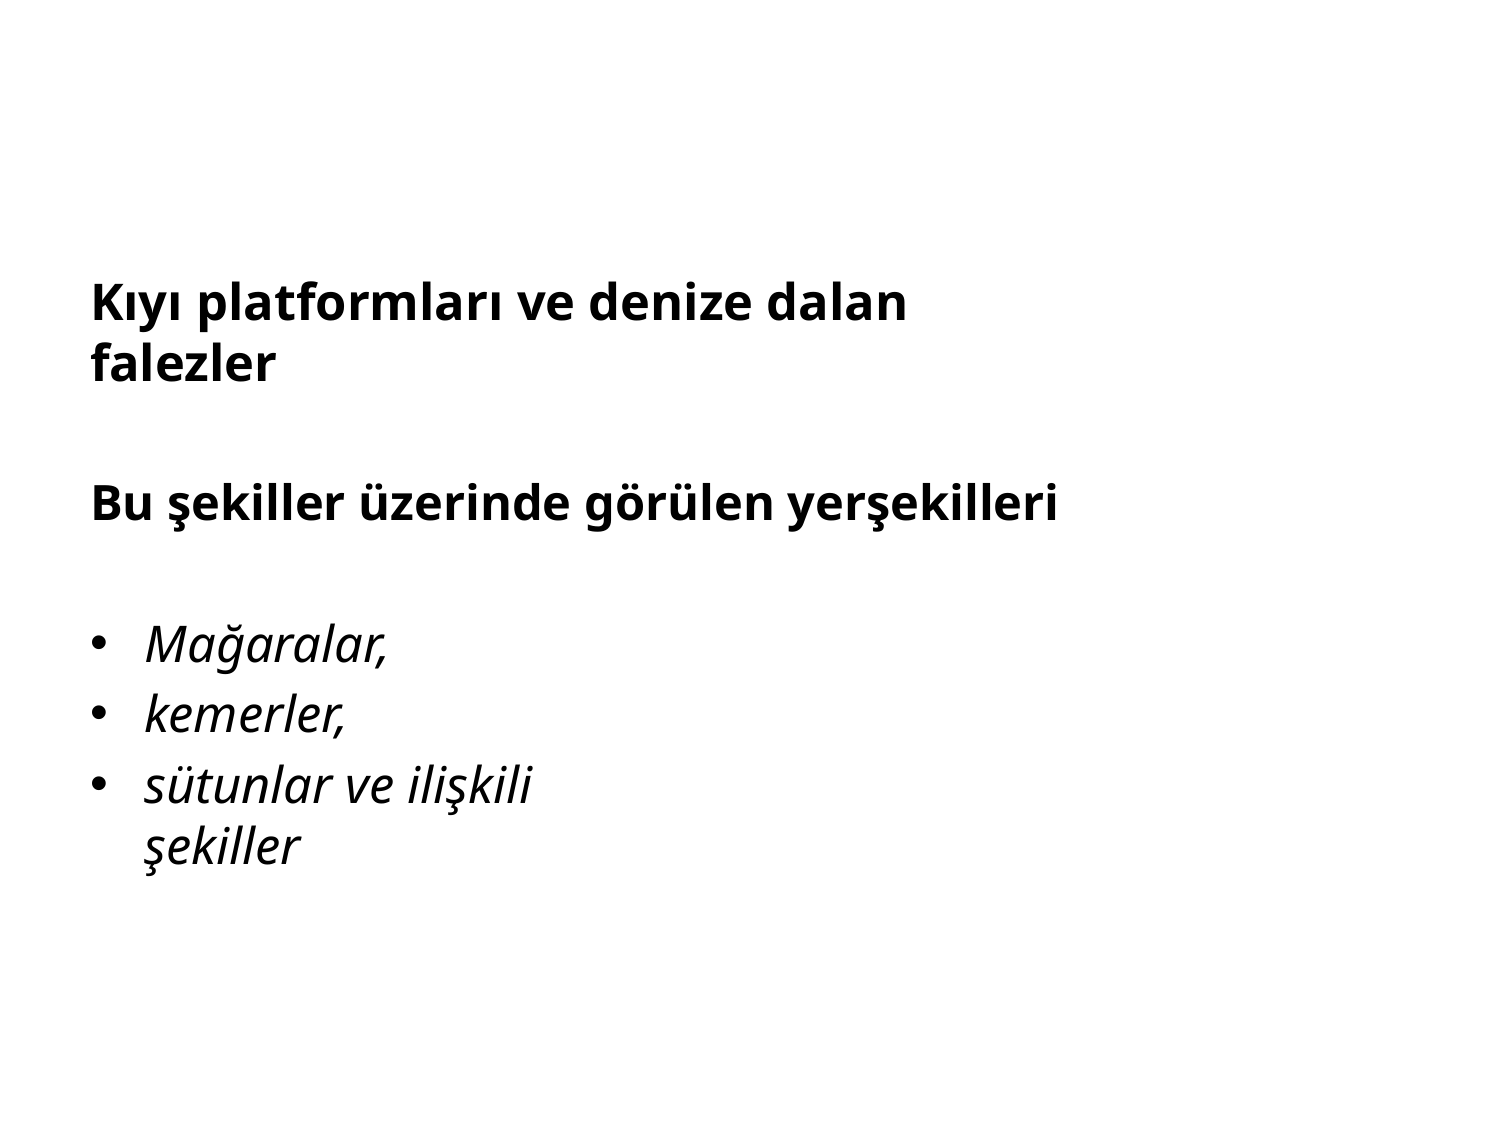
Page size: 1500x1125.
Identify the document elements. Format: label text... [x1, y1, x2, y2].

list Kıyı platformları ve denize dalan falezler Bu şekiller üzerinde görülen yerşekilleri Mağaralar, kemerler, sütunlar ve ilişkili şekiller [75, 262, 1425, 1005]
